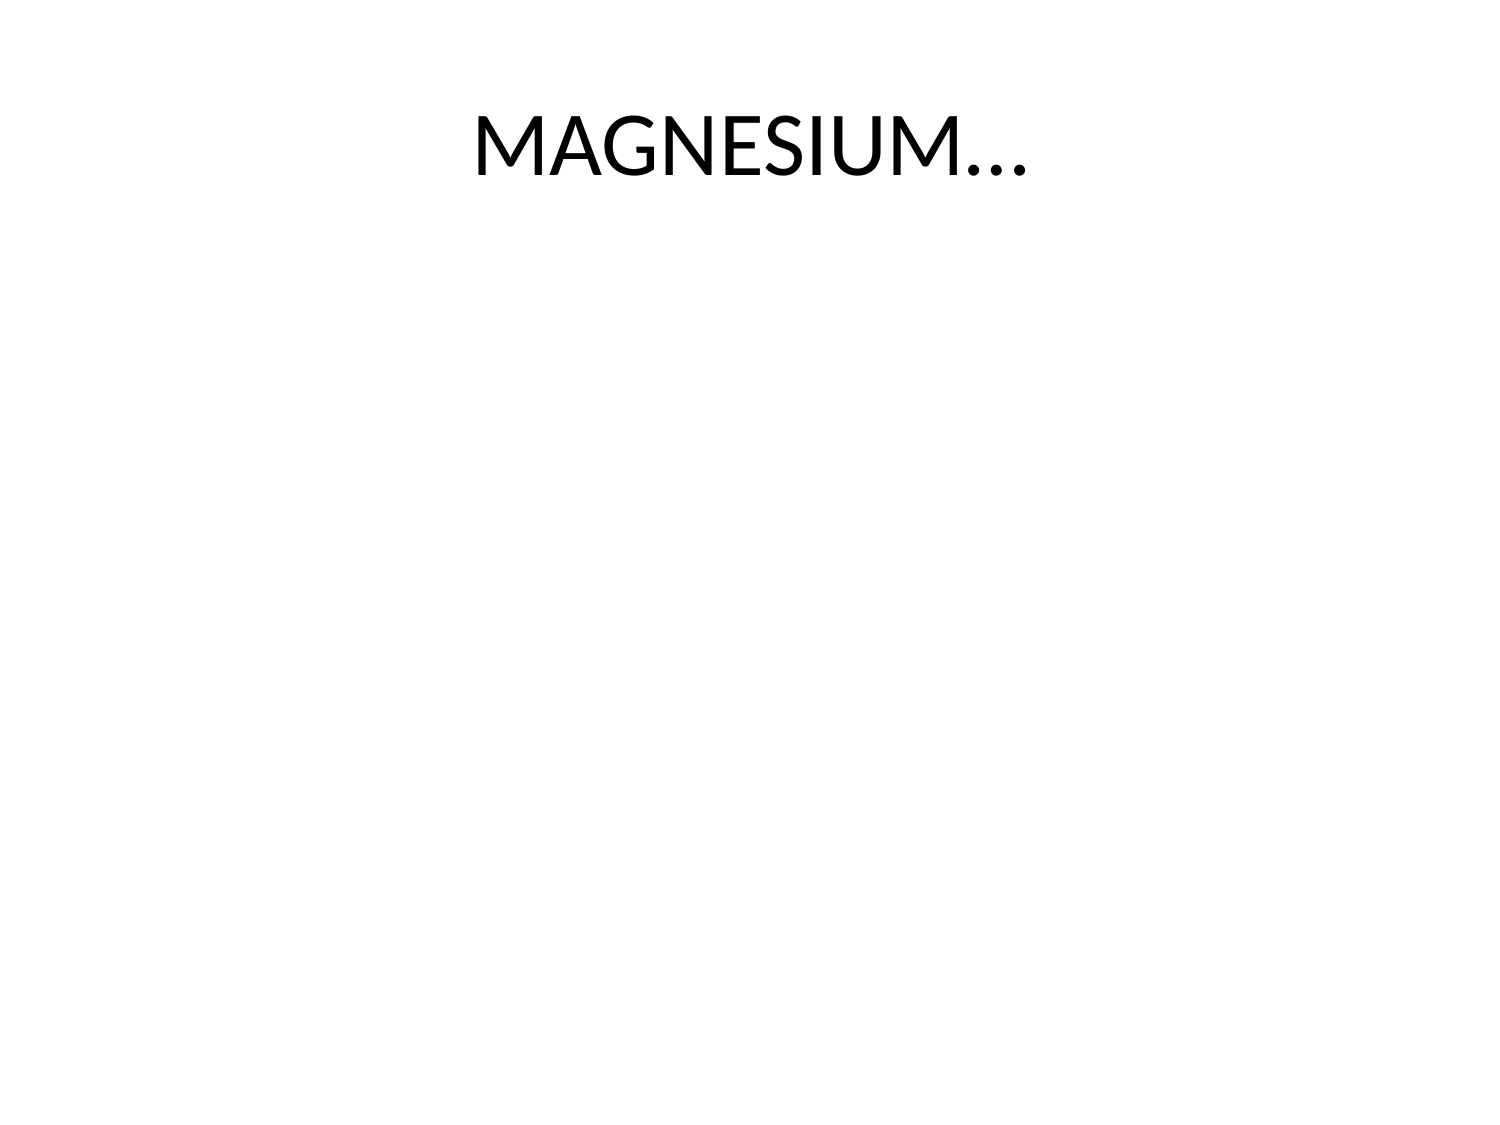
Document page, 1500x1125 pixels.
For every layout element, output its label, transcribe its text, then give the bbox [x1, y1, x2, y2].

title MAGNESIUM… [75, 45, 1425, 233]
